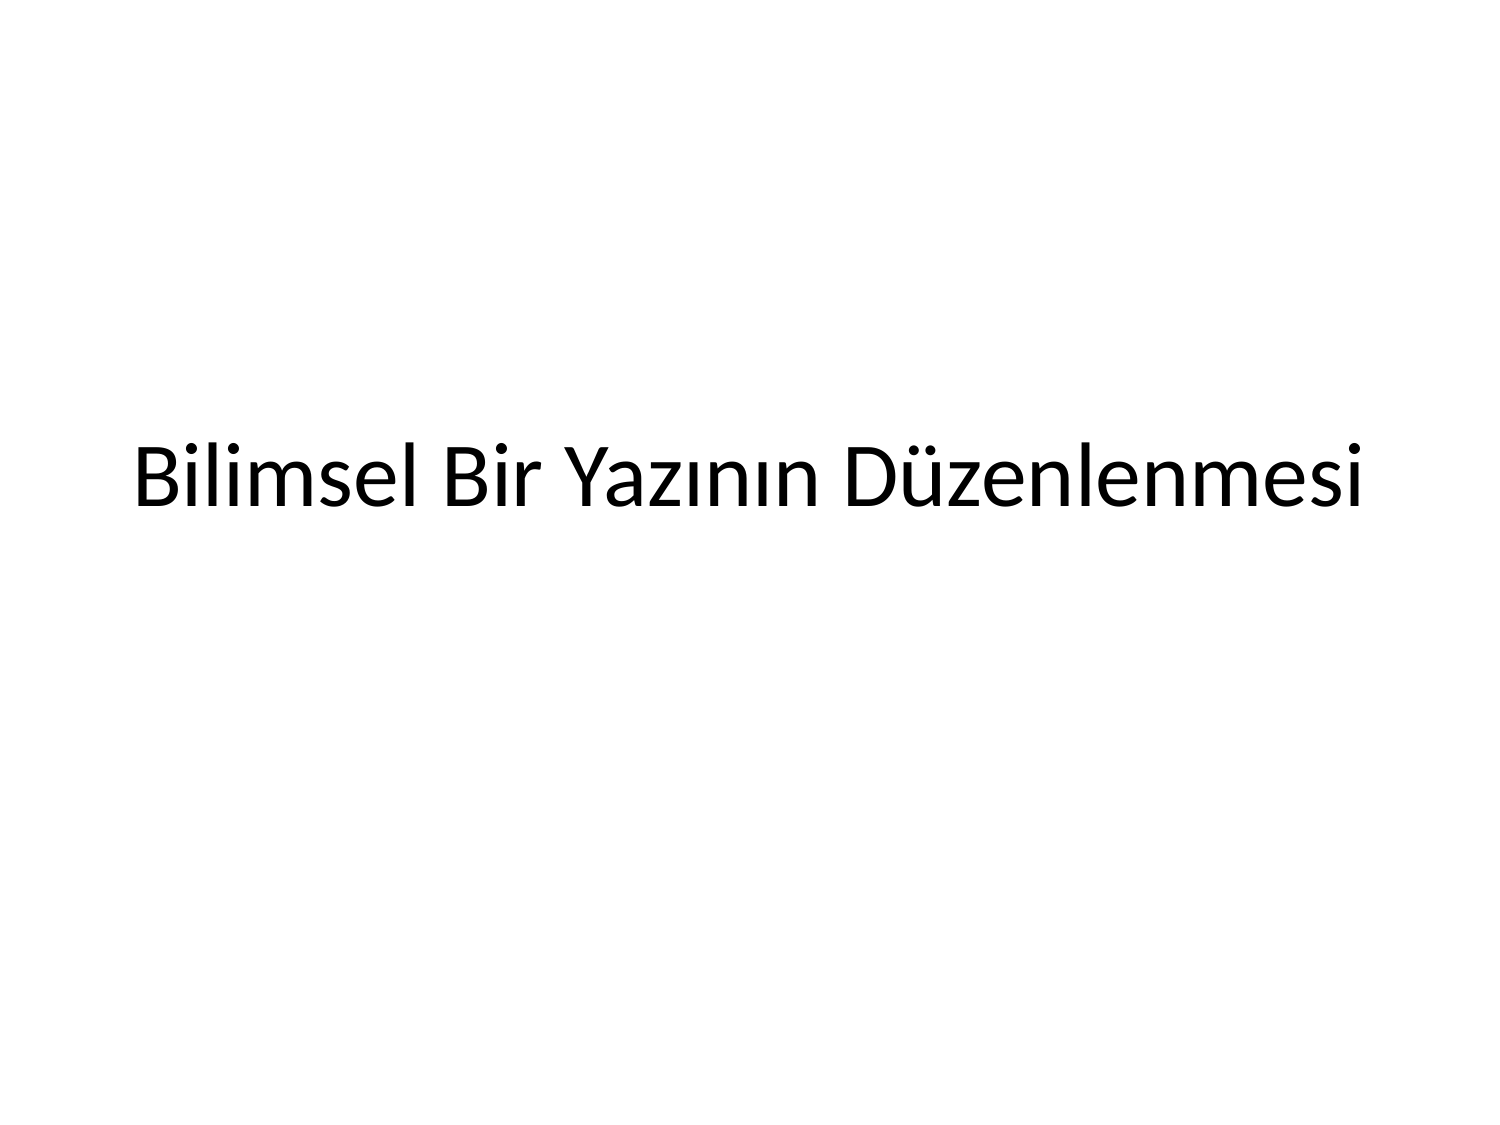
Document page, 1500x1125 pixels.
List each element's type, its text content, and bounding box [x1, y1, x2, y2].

title Bilimsel Bir Yazının Düzenlenmesi [112, 349, 1388, 591]
